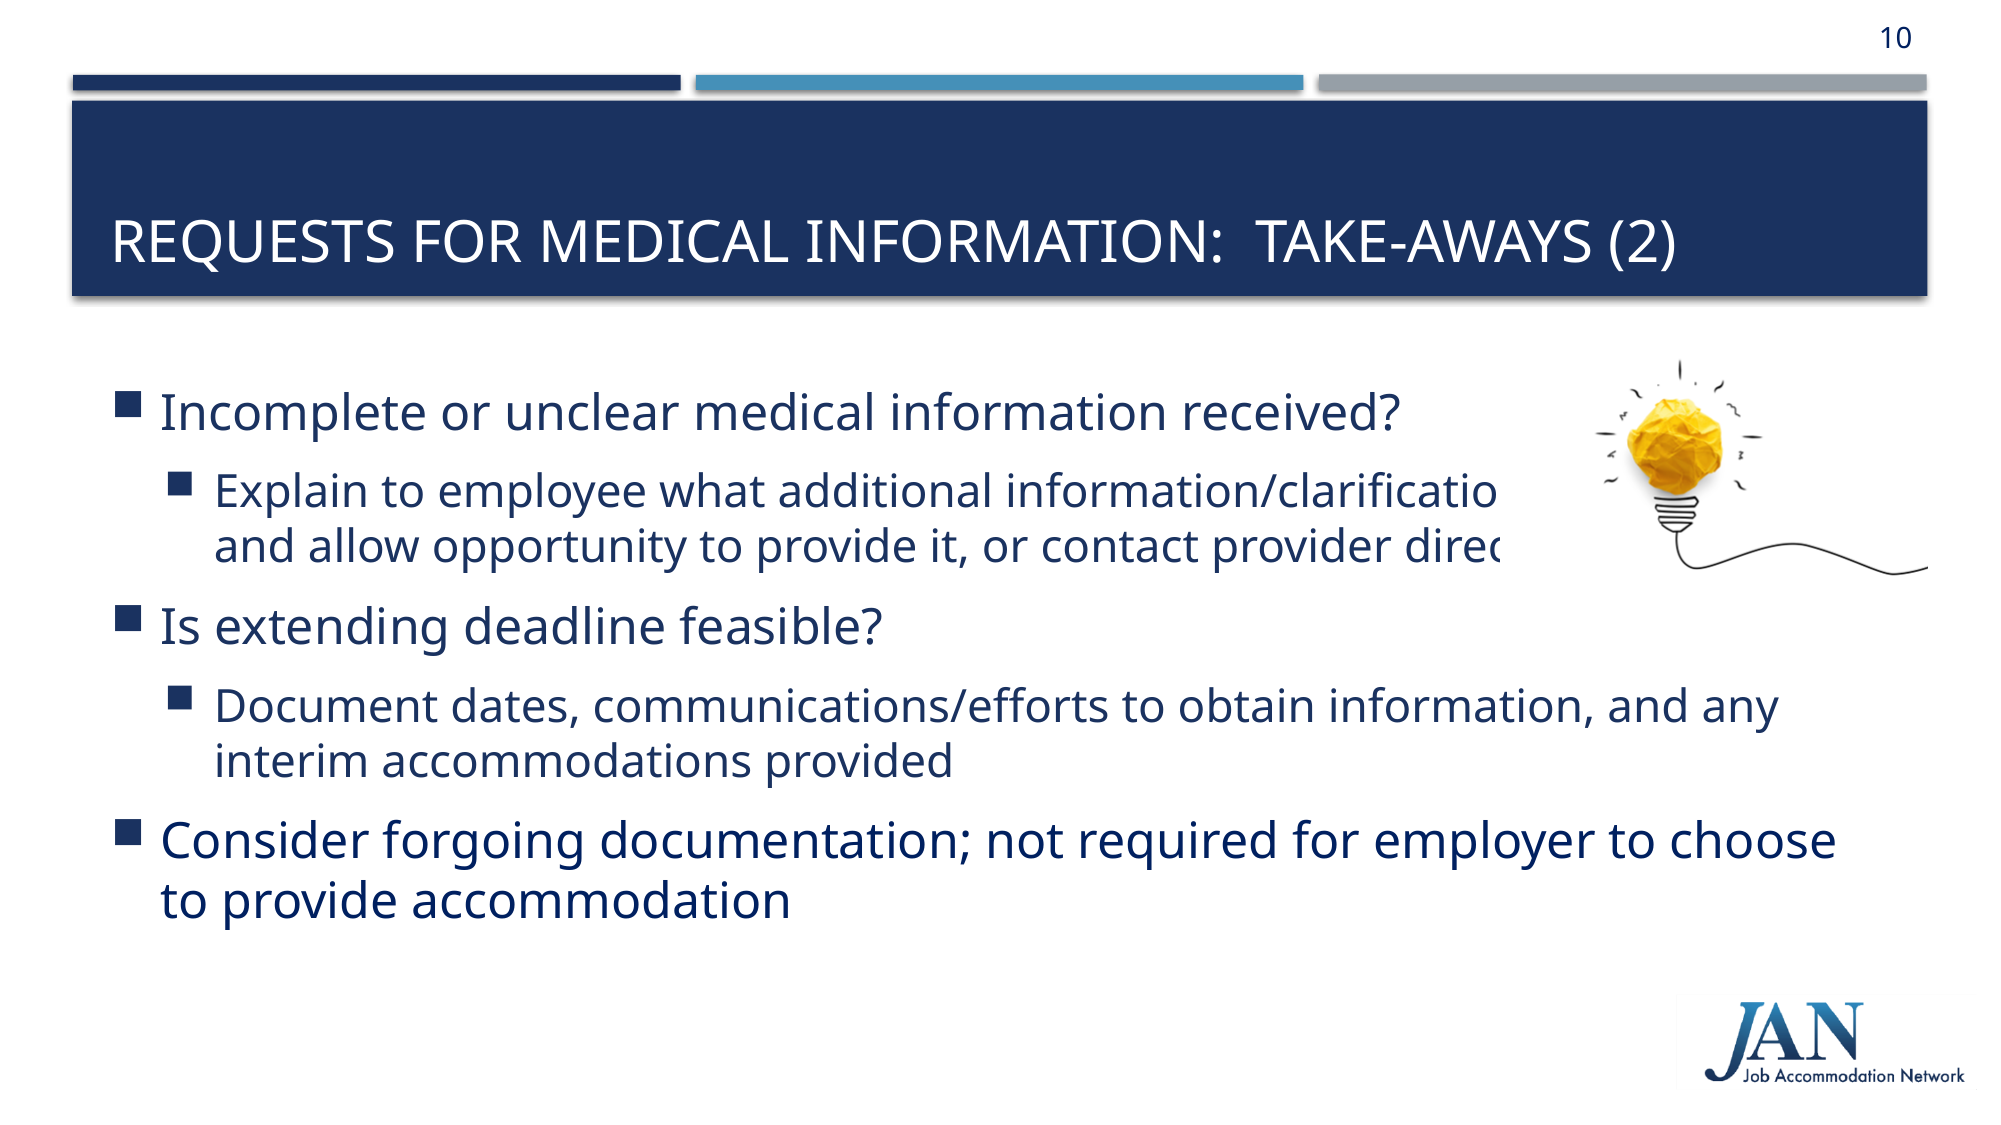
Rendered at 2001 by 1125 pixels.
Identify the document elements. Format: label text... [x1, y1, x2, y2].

title REQUESTS FOR MEDICAL INFORMATION: take-aways (2) [95, 115, 1905, 282]
picture [1499, 330, 1928, 617]
list Incomplete or unclear medical information received? Explain to employee what additional information/clarification is needed and allow opportunity to provide it, or contact provider directly Is extending deadline feasible? Document dates, communications/efforts to obtain information, and any interim accommodations provided Consider forgoing documentation; not required for employer to choose to provide accommodation [95, 330, 1905, 979]
picture [1676, 994, 1977, 1090]
slide_number 10 [1809, 11, 1928, 67]
